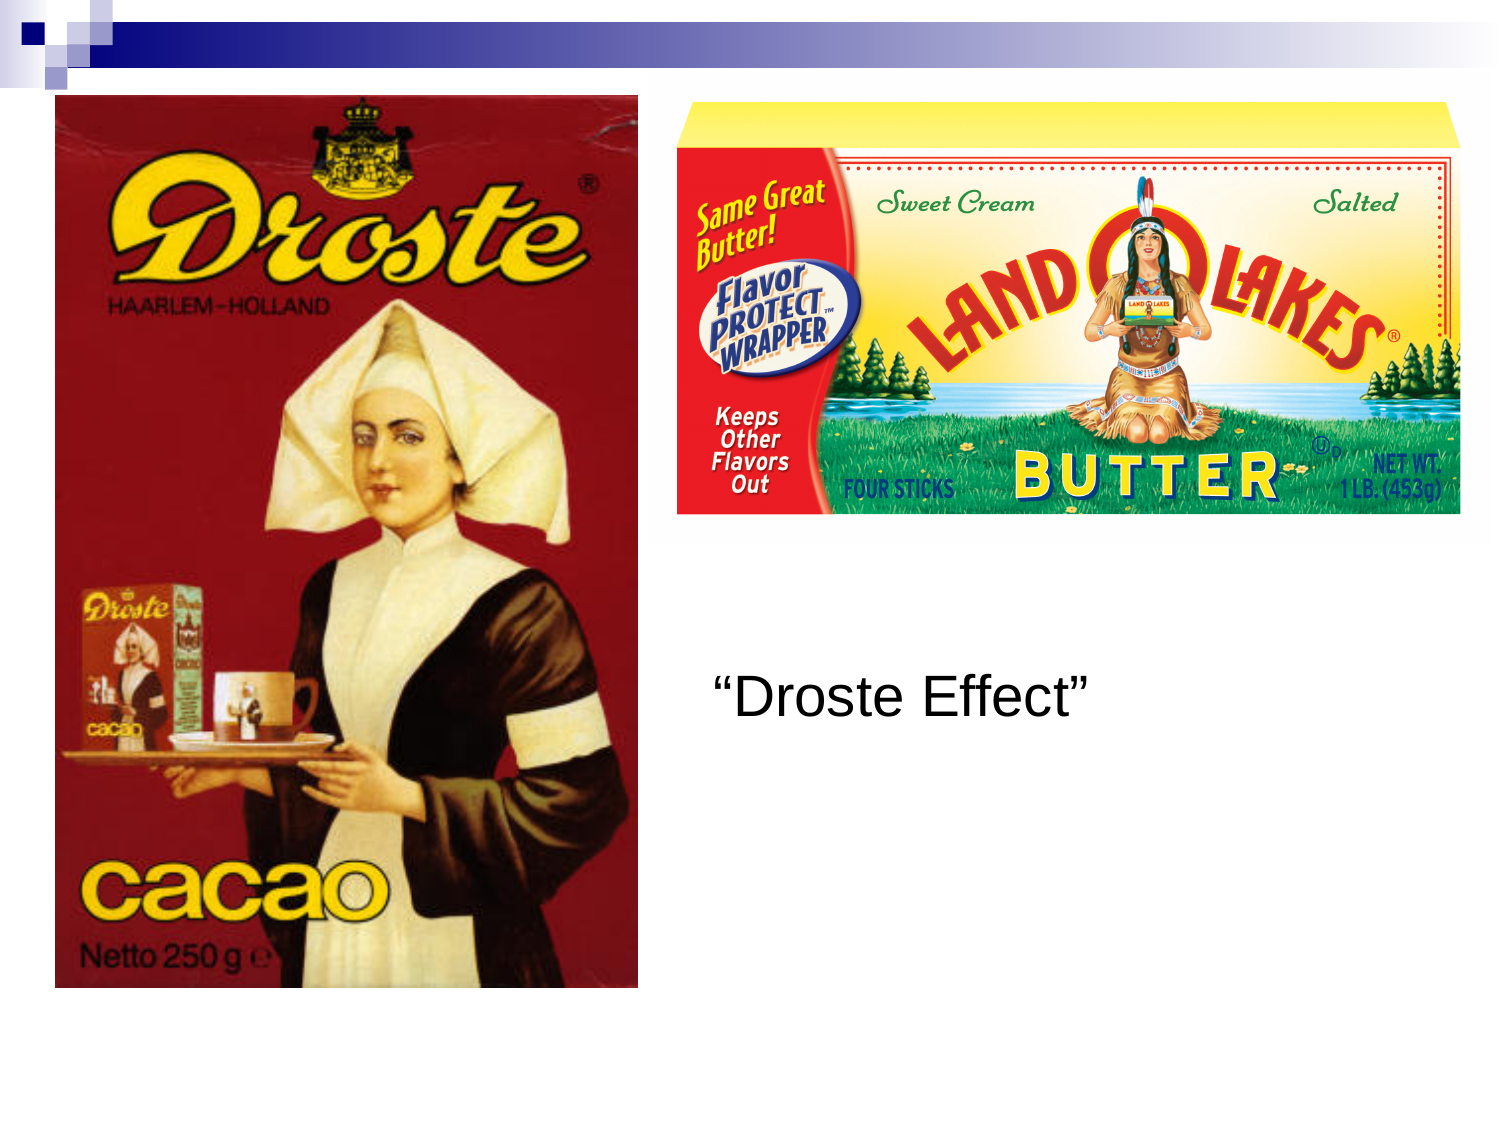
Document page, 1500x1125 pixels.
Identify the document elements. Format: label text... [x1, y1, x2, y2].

picture [646, 72, 1490, 544]
picture [54, 95, 639, 988]
text_box “Droste Effect” [698, 650, 1105, 736]
